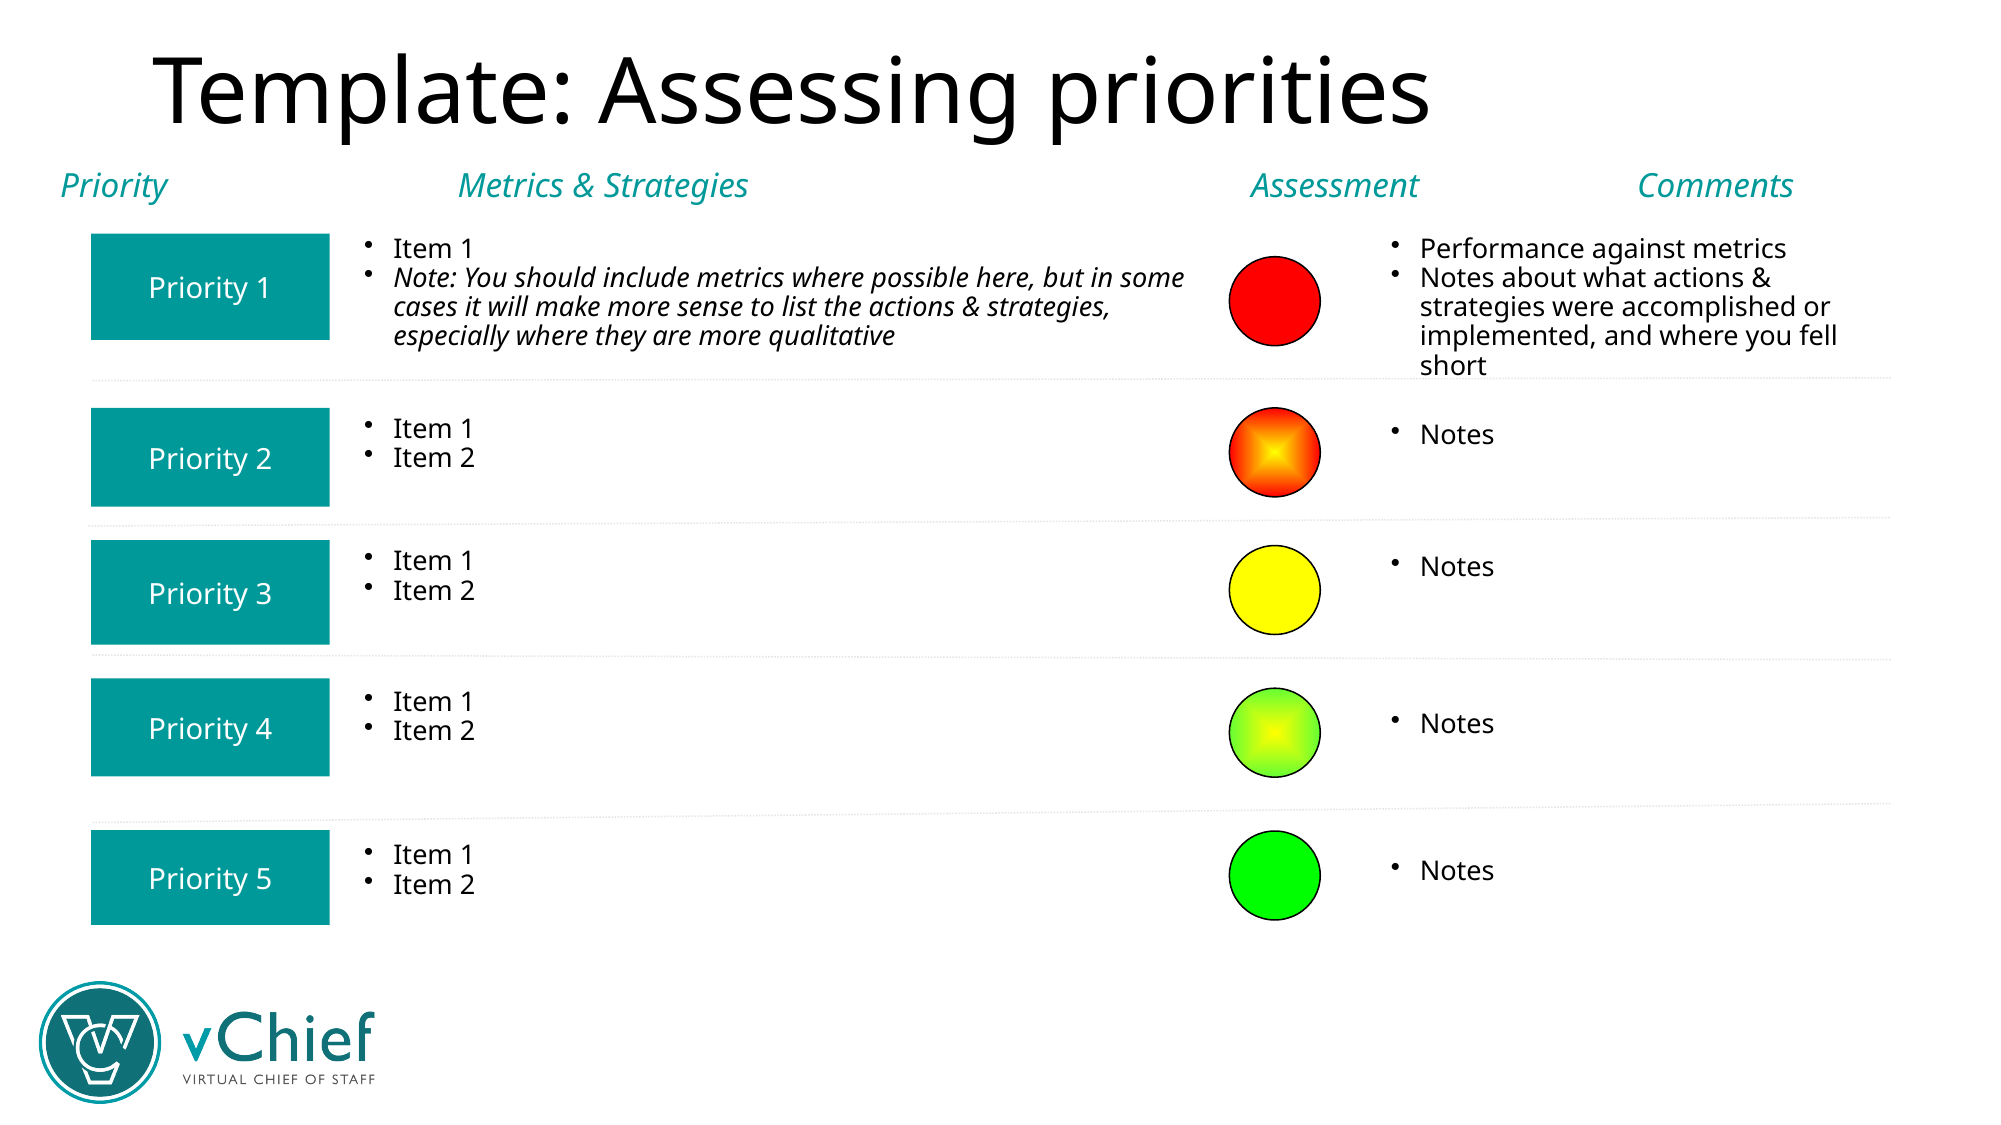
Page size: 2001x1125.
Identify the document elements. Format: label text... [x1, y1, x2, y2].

text_box Notes [1376, 413, 1892, 458]
text_box [1229, 688, 1321, 778]
text_box Item 1 Item 2 [349, 834, 1171, 908]
text_box Priority 4 [91, 678, 330, 777]
text_box Notes [1376, 702, 1892, 747]
text_box Item 1 Item 2 [349, 407, 1171, 482]
text_box [1229, 407, 1321, 497]
text_box [1229, 831, 1321, 920]
text_box Notes [1376, 545, 1892, 590]
picture [35, 978, 378, 1107]
text_box Priority Metrics & Strategies Assessment Comments [0, 156, 1820, 212]
text_box Priority 2 [91, 407, 330, 507]
text_box Performance against metrics Notes about what actions & strategies were accomplished or implemented, and where you fell short [1376, 227, 1892, 389]
text_box [1229, 545, 1321, 635]
text_box Item 1 Item 2 [349, 540, 1171, 614]
text_box [1229, 256, 1321, 346]
text_box Priority 5 [91, 830, 330, 925]
text_box Priority 3 [91, 540, 330, 645]
title Template: Assessing priorities [137, 0, 1863, 203]
text_box Priority 1 [91, 233, 330, 340]
text_box Notes [1376, 849, 1892, 894]
text_box Item 1 Item 2 [349, 680, 1171, 755]
text_box Item 1 Note: You should include metrics where possible here, but in some cases it will make more sense to list the actions & strategies, especially where they are more qualitative [349, 227, 1209, 389]
